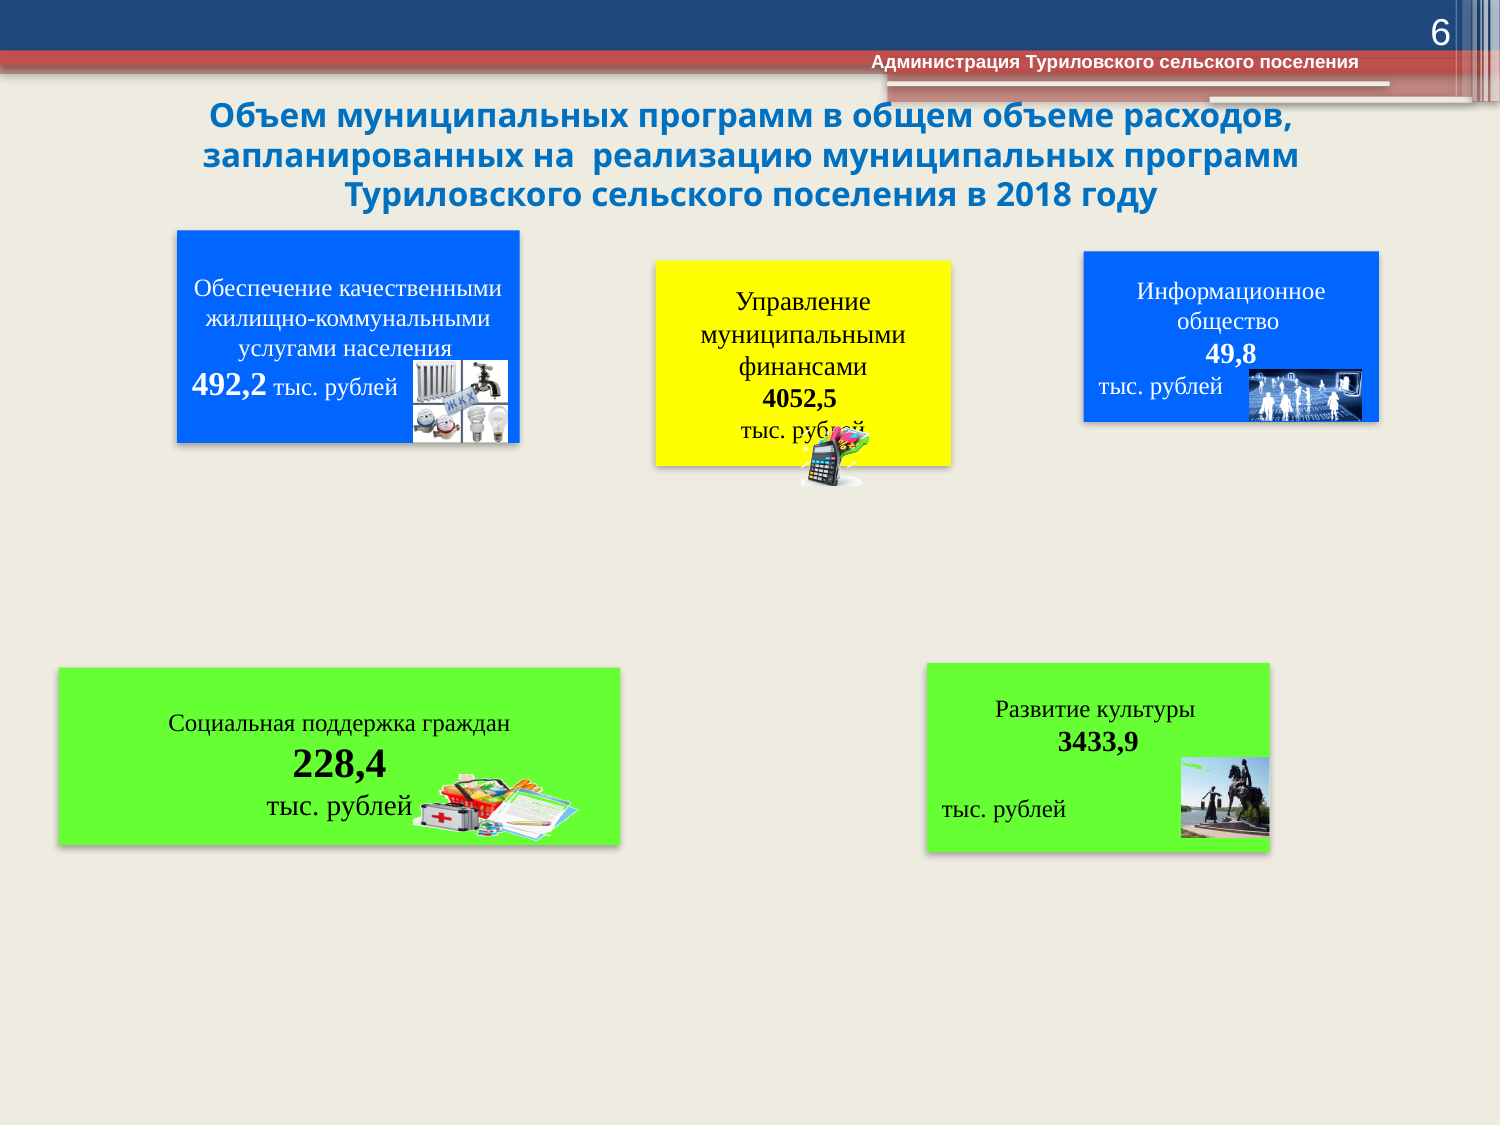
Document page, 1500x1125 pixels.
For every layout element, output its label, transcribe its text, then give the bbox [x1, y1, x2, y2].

slide_number 6 [1340, 0, 1466, 61]
list [25, 231, 1456, 1072]
title Объем муниципальных программ в общем объеме расходов, запланированных на реализацию муниципальных программ Туриловского сельского поселения в 2018 году [64, 101, 1439, 206]
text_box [1083, 251, 1380, 423]
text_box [176, 230, 520, 444]
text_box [926, 662, 1270, 853]
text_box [58, 667, 621, 846]
text_box Администрация Туриловского сельского поселения [856, 42, 1447, 80]
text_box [655, 260, 952, 487]
